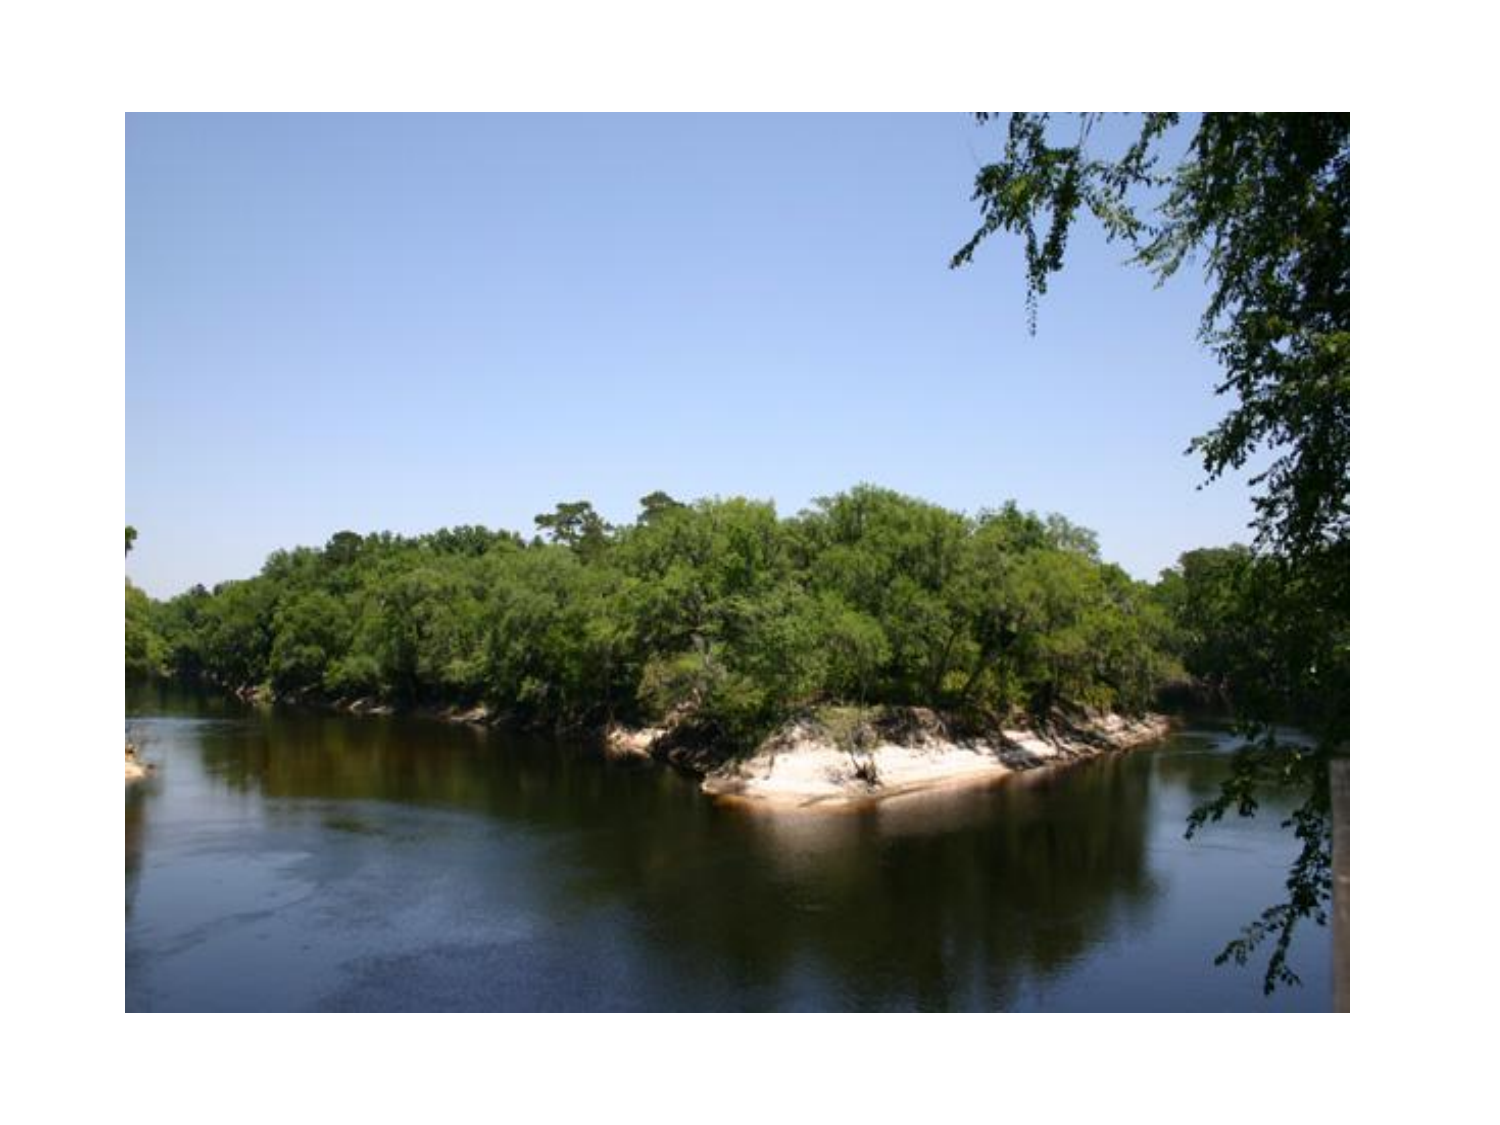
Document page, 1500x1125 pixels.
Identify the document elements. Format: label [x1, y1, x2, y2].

picture [124, 112, 1351, 1013]
